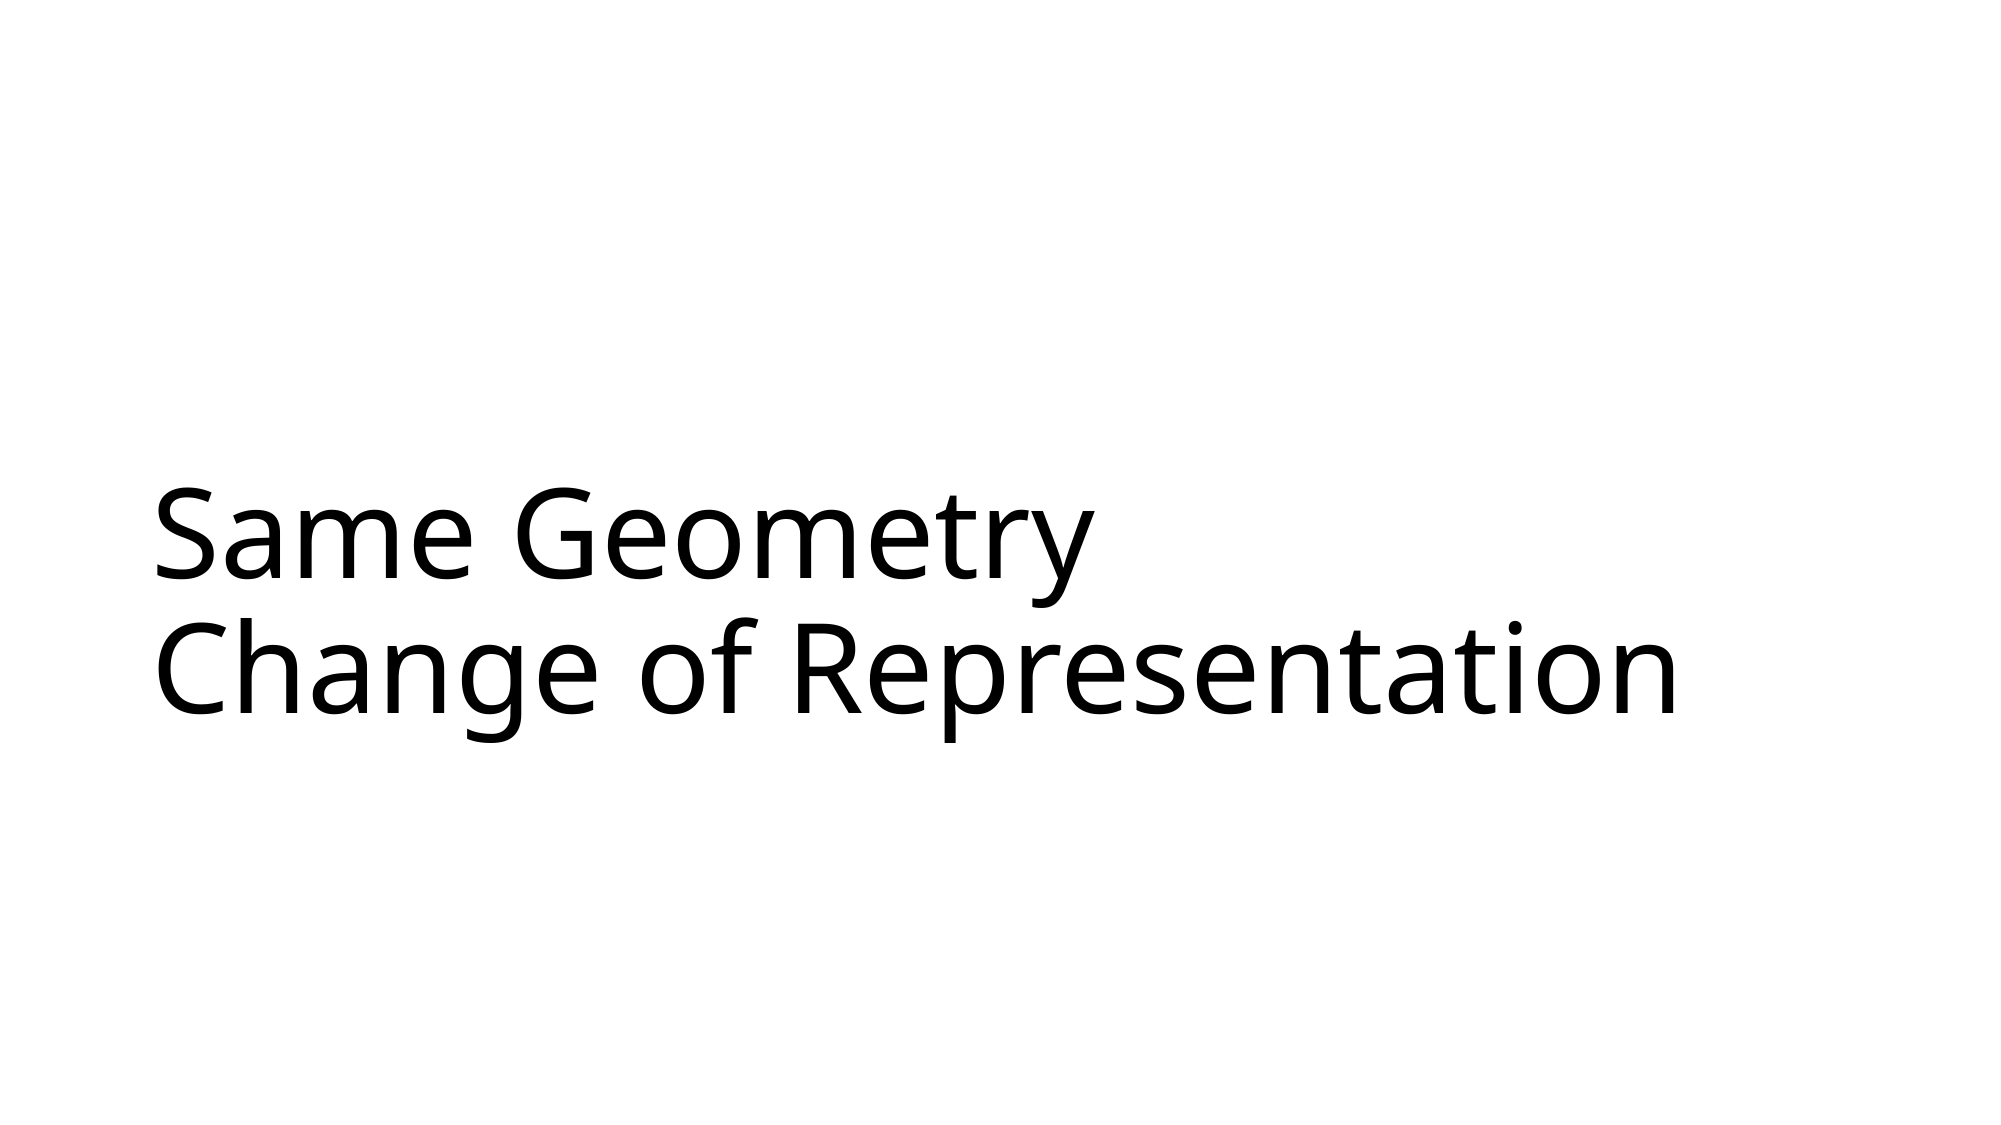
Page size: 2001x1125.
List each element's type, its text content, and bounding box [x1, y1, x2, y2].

title Same Geometry Change of Representation [136, 280, 1862, 749]
